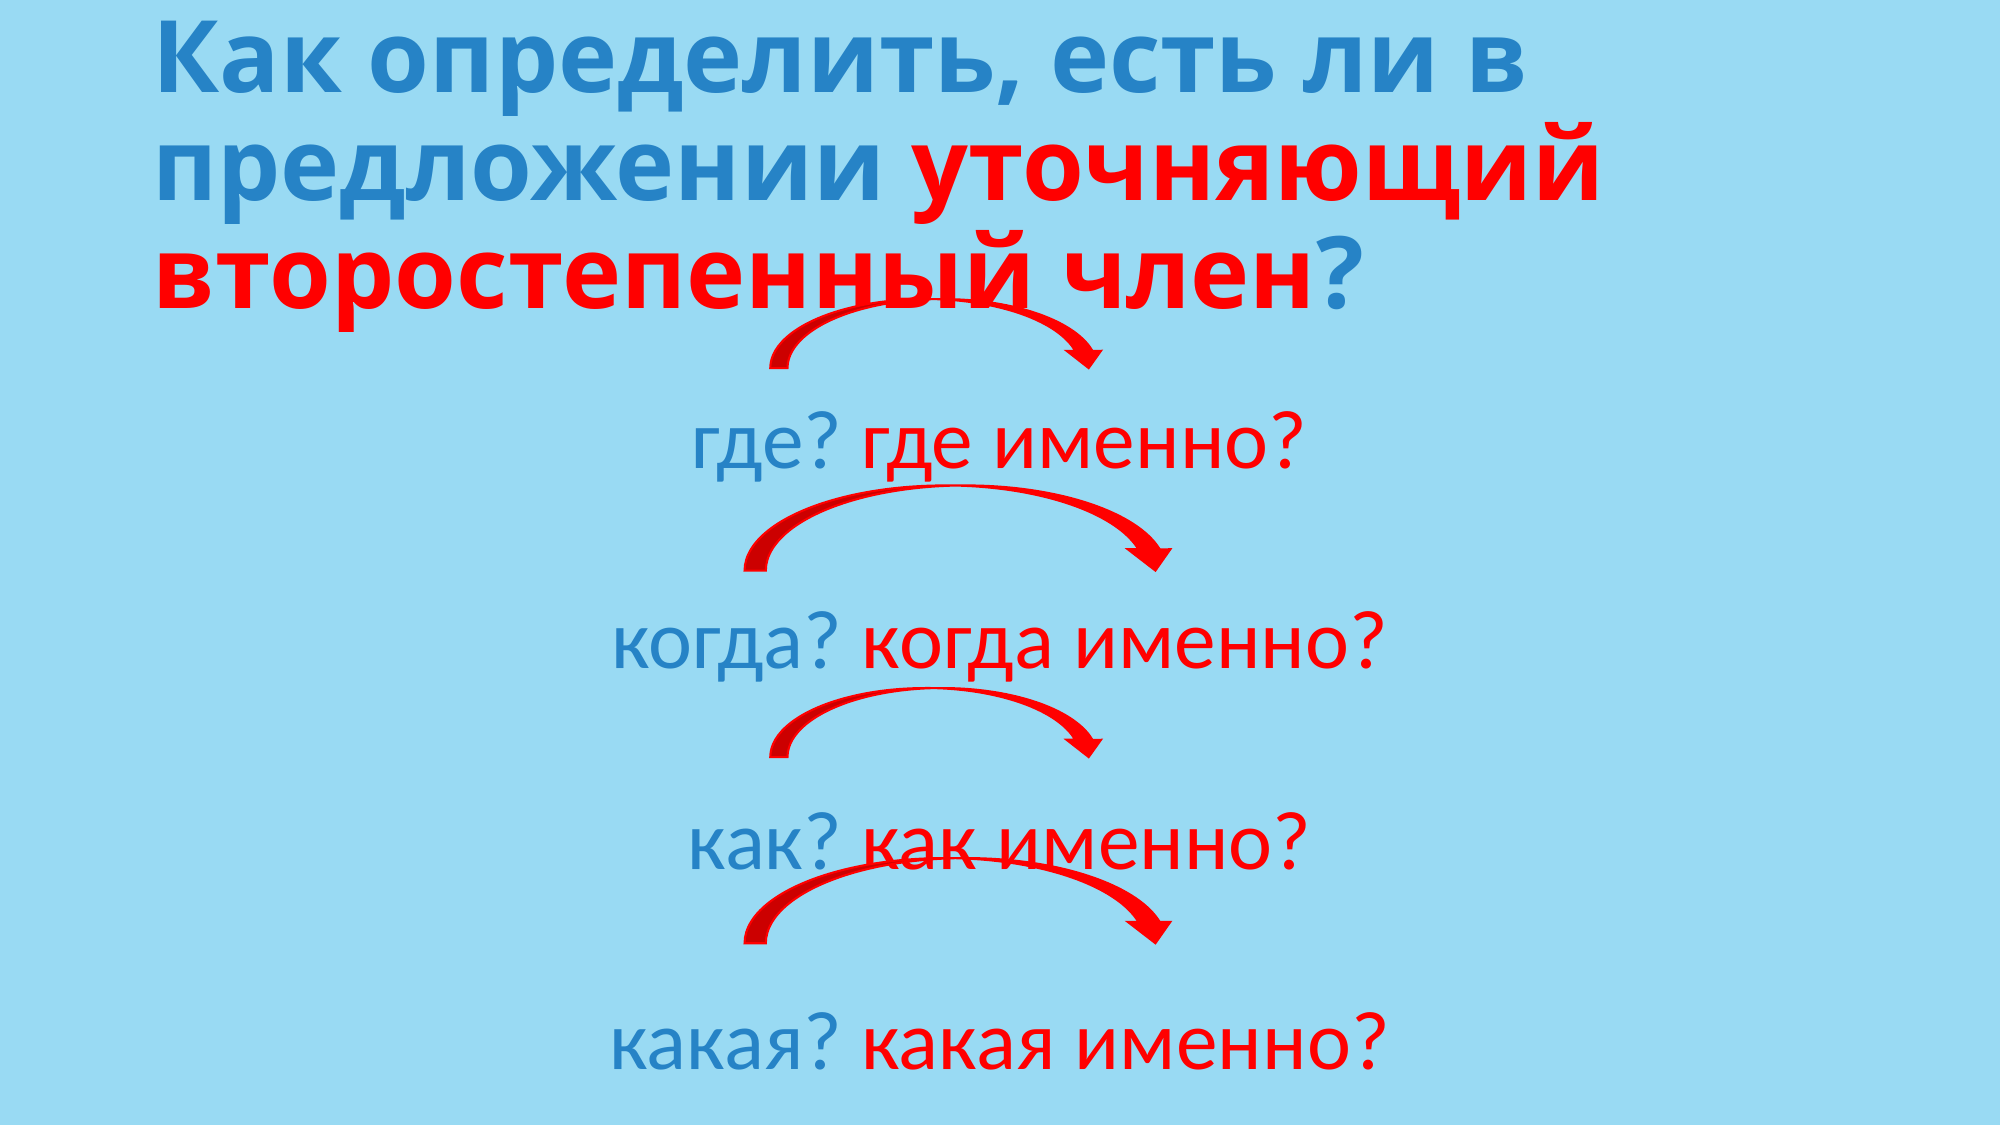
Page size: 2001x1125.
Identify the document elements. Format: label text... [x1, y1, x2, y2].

text_box [769, 686, 1104, 759]
title Как определить, есть ли в предложении уточняющий второстепенный член? [137, 59, 1863, 277]
text_box [743, 857, 1173, 945]
text_box [743, 484, 1173, 573]
list где? где именно? когда? когда именно? как? как именно? какая? какая именно? [137, 277, 1863, 1096]
text_box [769, 297, 1104, 370]
